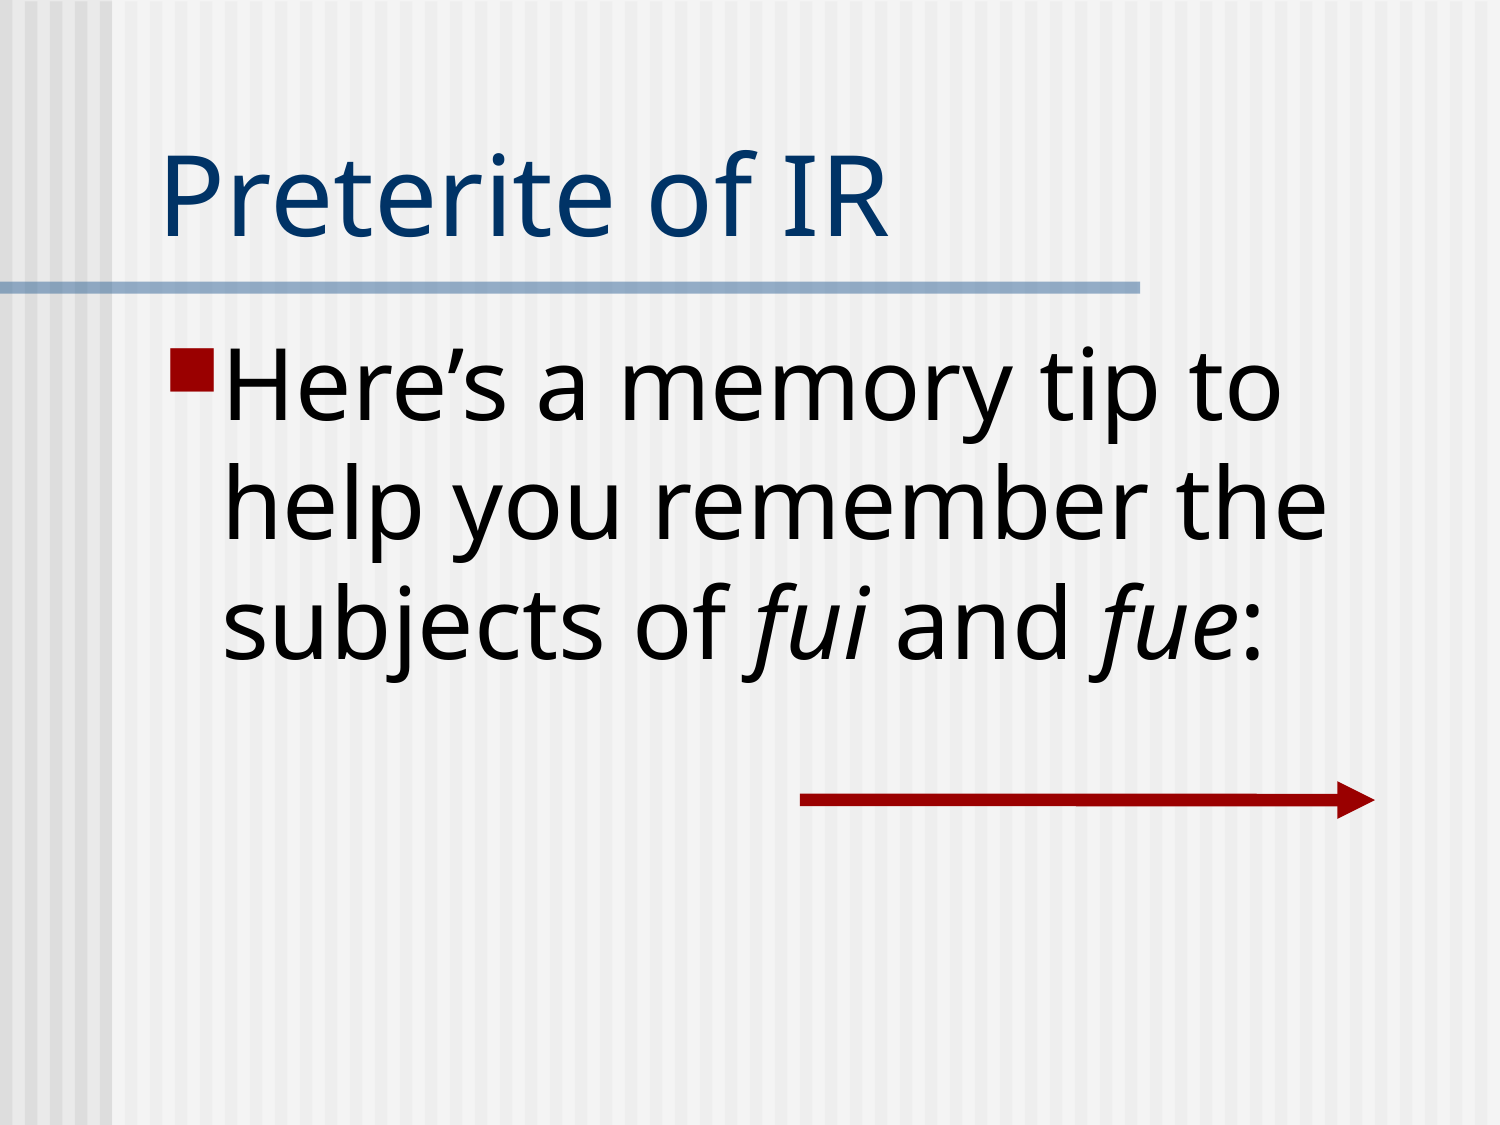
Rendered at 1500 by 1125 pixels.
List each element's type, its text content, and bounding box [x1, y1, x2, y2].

list Here’s a memory tip to help you remember the subjects of fui and fue: [149, 312, 1481, 1001]
title Preterite of IR [142, 114, 1483, 267]
text_box [799, 793, 1375, 807]
